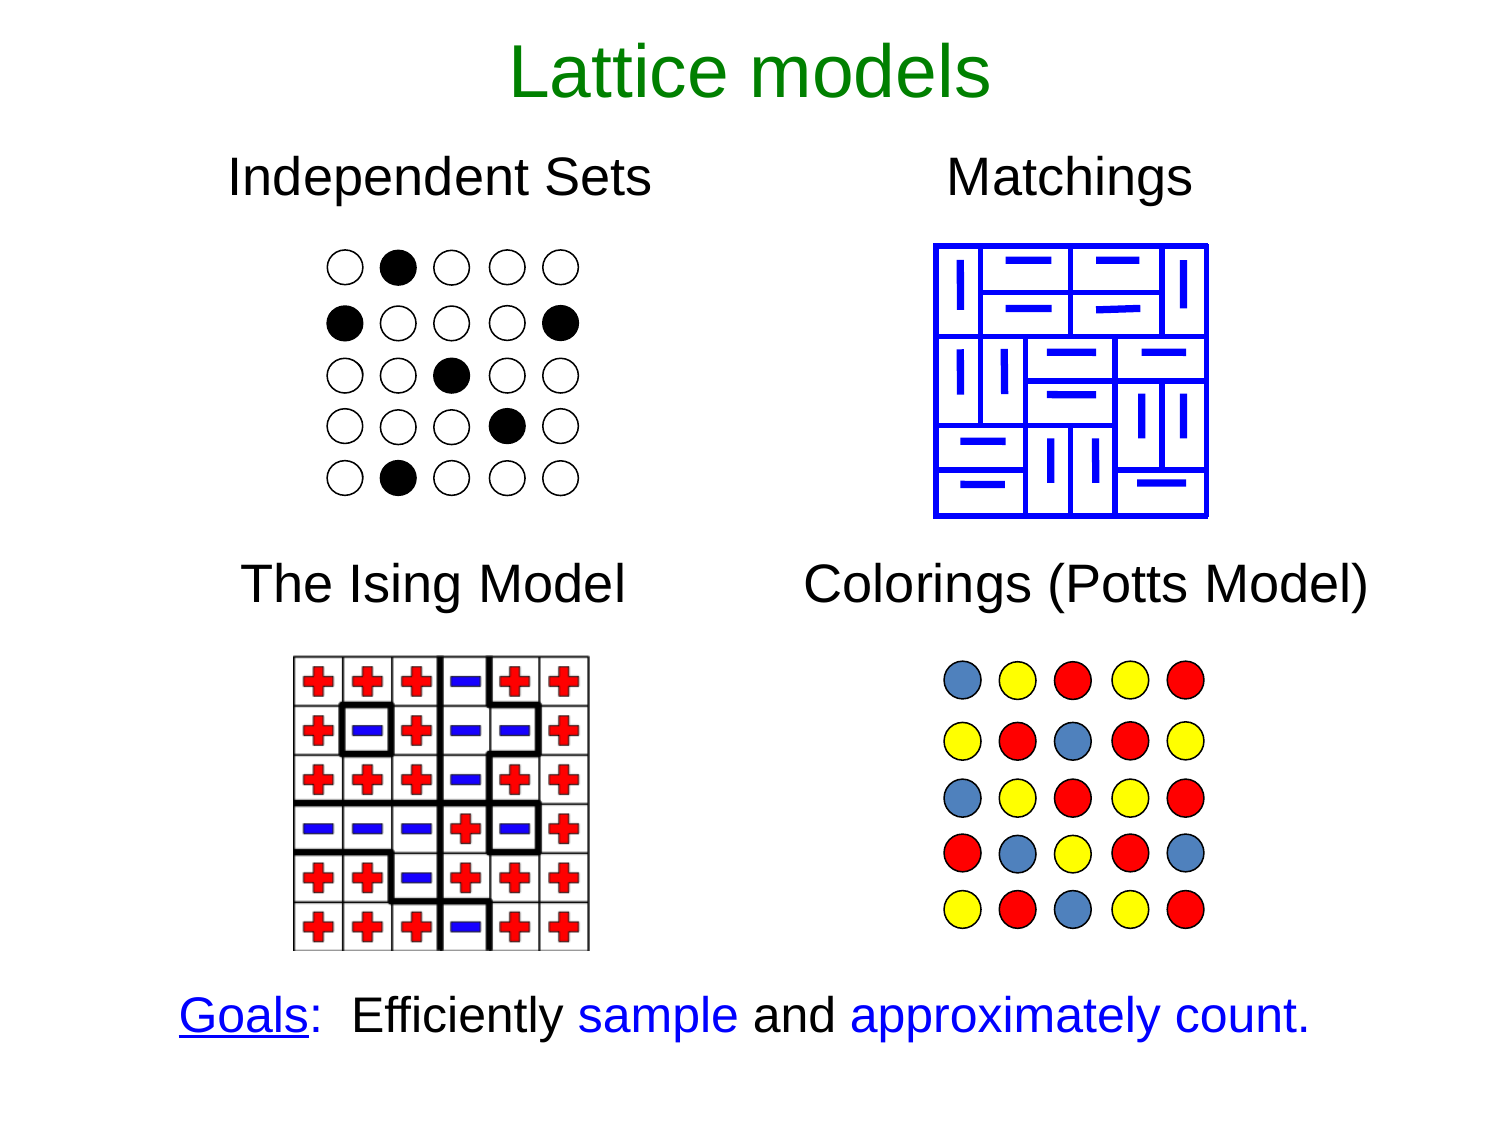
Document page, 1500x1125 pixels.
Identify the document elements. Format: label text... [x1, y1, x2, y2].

text_box [1054, 779, 1092, 818]
text_box [999, 779, 1037, 818]
text_box [1054, 722, 1092, 761]
text_box [1167, 721, 1204, 760]
text_box [1112, 721, 1149, 760]
text_box [1054, 661, 1092, 700]
text_box [1054, 890, 1092, 929]
text_box [999, 890, 1037, 929]
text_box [147, 133, 689, 496]
text_box [1112, 890, 1149, 929]
text_box [944, 890, 982, 929]
text_box [944, 834, 982, 872]
text_box [944, 661, 982, 699]
text_box [1112, 661, 1149, 699]
text_box [999, 722, 1037, 761]
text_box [800, 133, 1342, 508]
list Goals: Efficiently sample and approximately count. [121, 975, 1472, 1125]
text_box [999, 835, 1037, 873]
text_box [1167, 890, 1204, 929]
text_box [919, 622, 1223, 937]
text_box [1167, 661, 1204, 699]
text_box [1167, 779, 1204, 818]
text_box [999, 661, 1037, 700]
text_box [1112, 834, 1149, 872]
text_box Colorings (Potts Model) [702, 541, 1500, 622]
text_box [1167, 834, 1204, 872]
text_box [147, 541, 689, 951]
text_box [944, 722, 982, 761]
text_box [1112, 779, 1149, 818]
title Lattice models [75, 0, 1425, 135]
text_box [1054, 835, 1092, 873]
text_box [944, 779, 982, 818]
